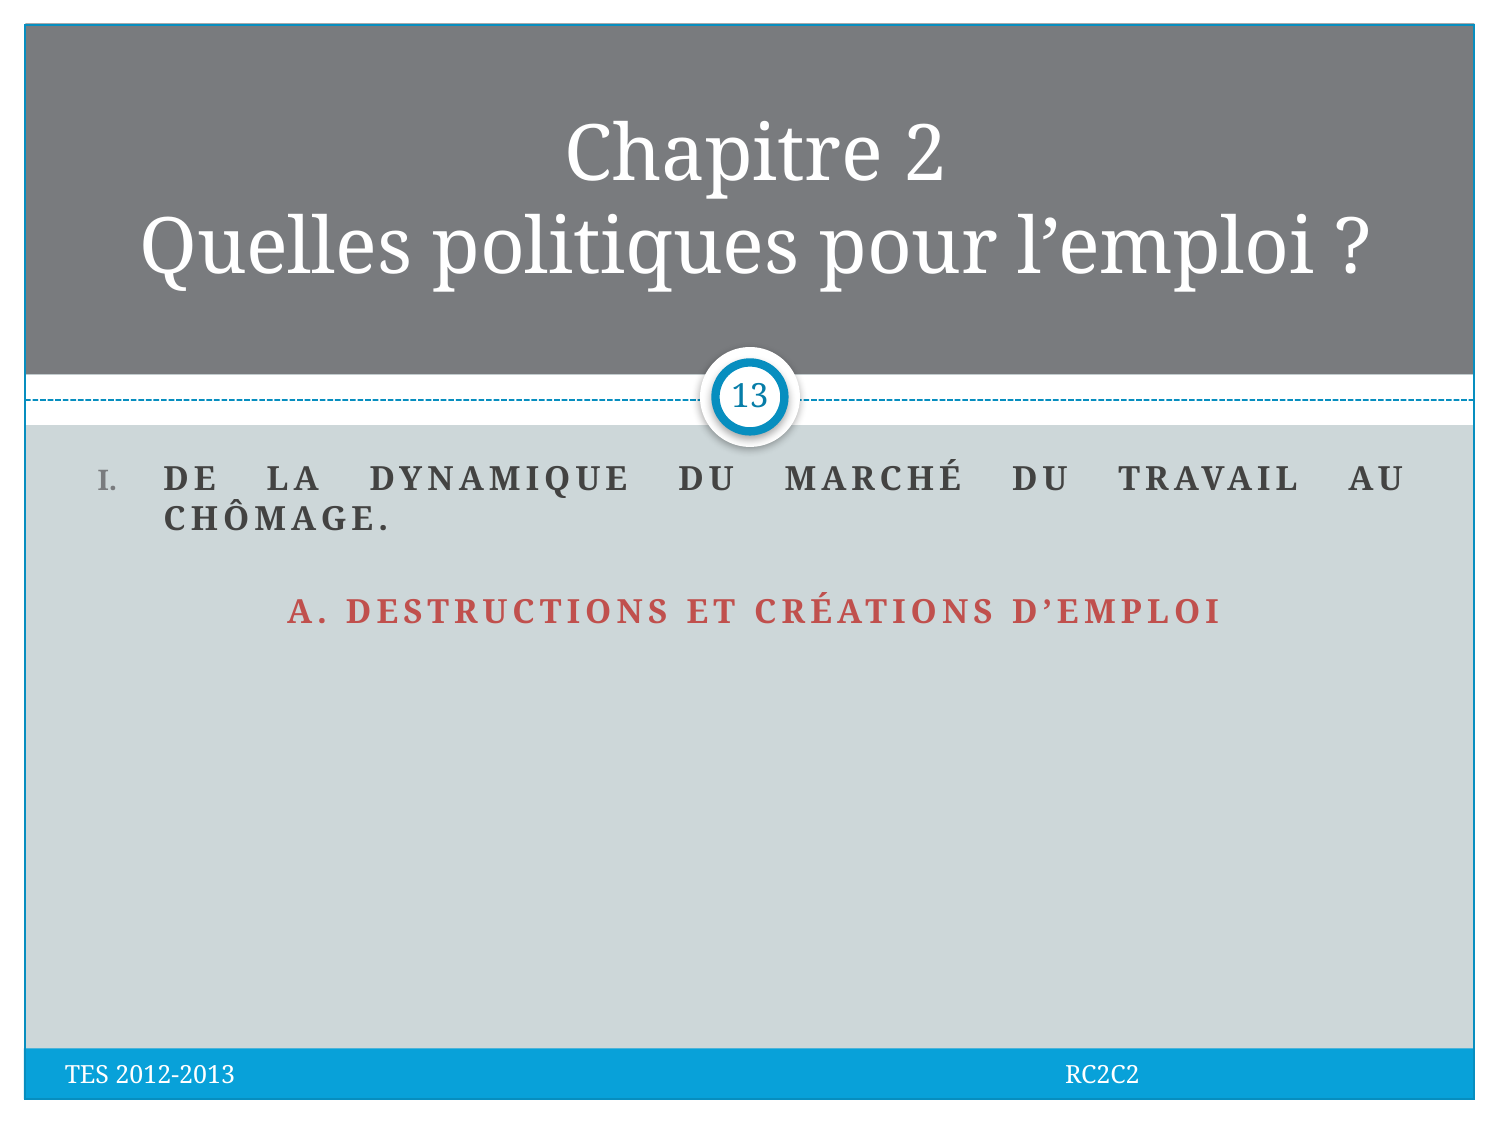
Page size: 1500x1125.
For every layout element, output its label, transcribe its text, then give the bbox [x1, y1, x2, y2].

footer TES 2012-2013 RC2C2 [50, 1051, 1473, 1099]
slide_number 13 [712, 360, 788, 434]
list De la dynamique du marché du travail au chômage. A. Destructions et créations d’emploi [82, 450, 1425, 725]
title Chapitre 2 Quelles politiques pour l’emploi ? [118, 31, 1394, 297]
